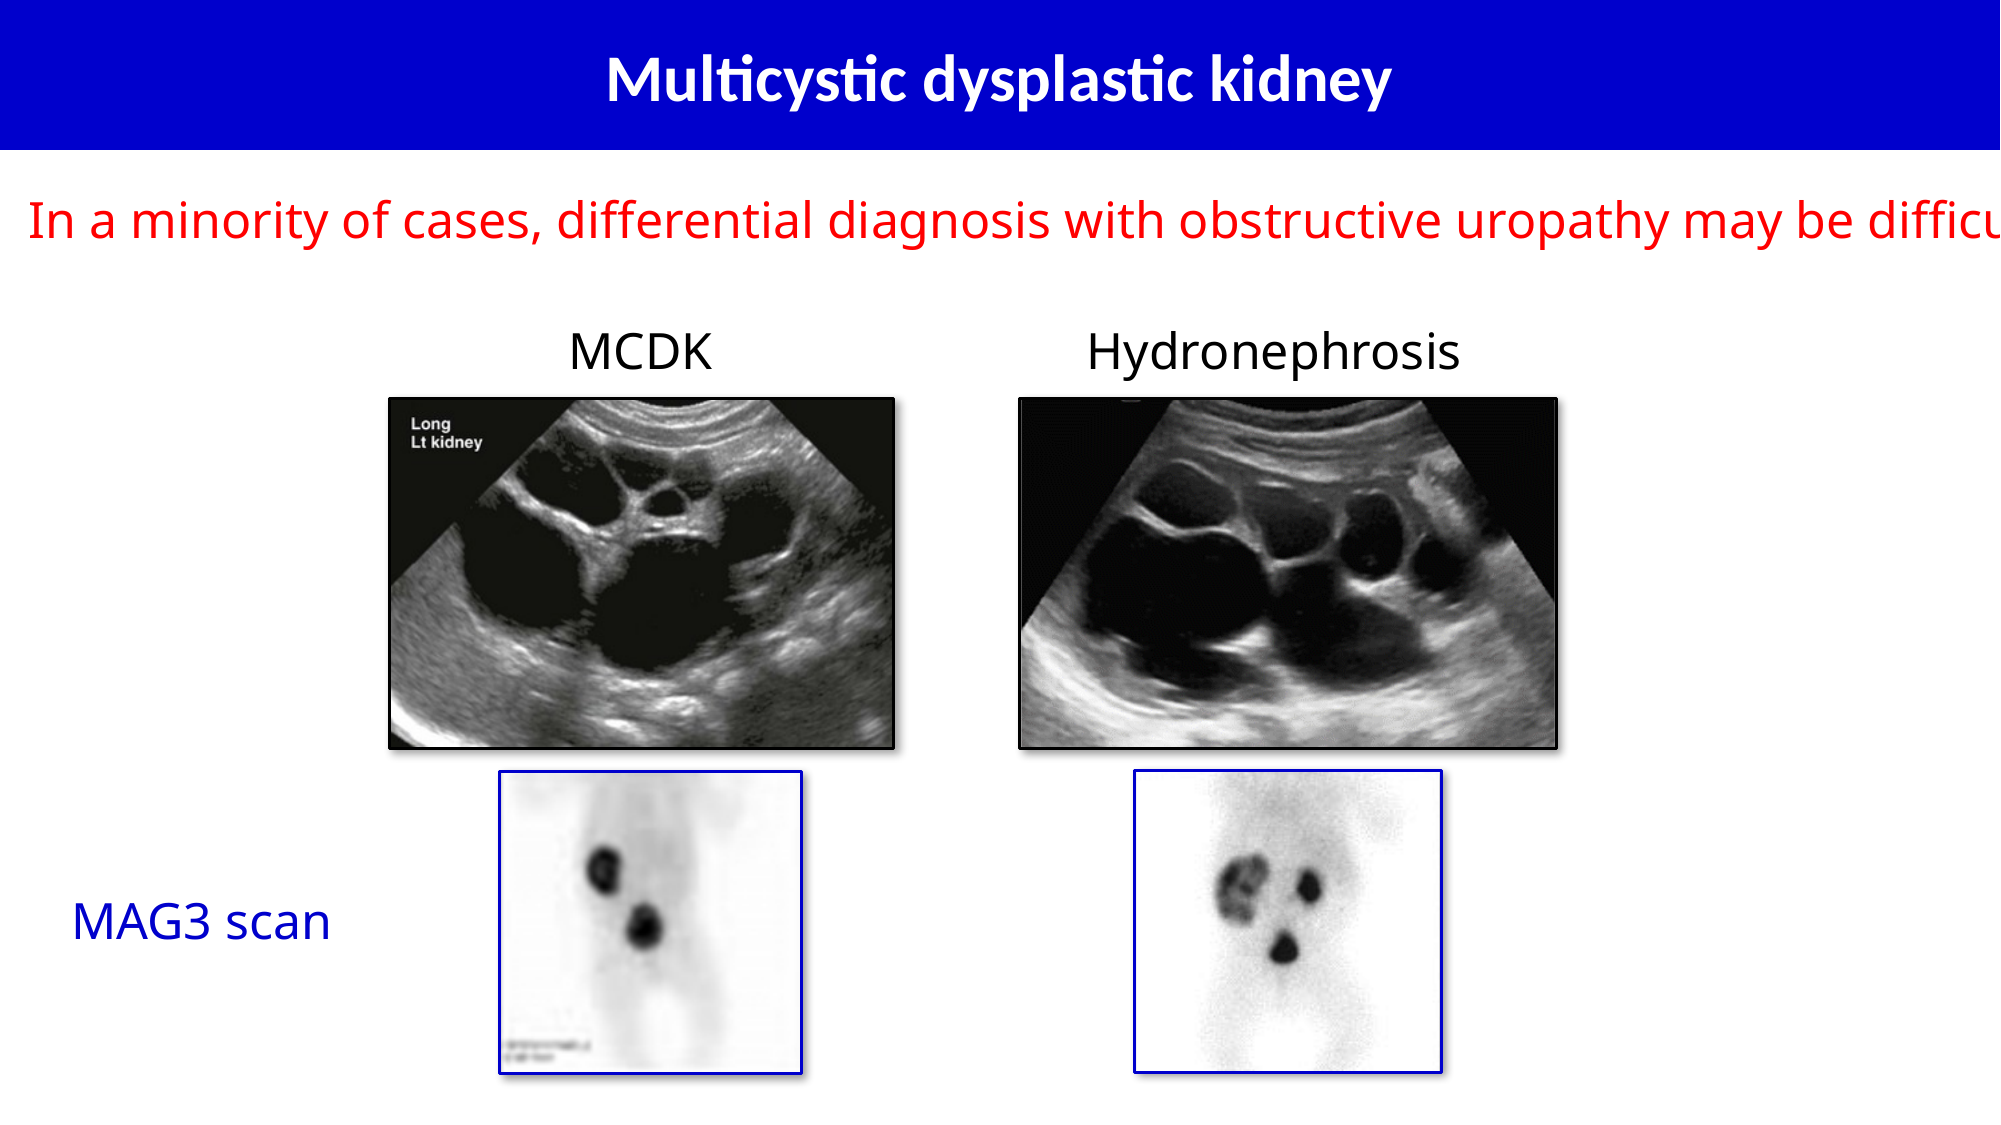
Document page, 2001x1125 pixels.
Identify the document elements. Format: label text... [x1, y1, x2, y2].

text_box Multicystic dysplastic kidney [0, 0, 2000, 150]
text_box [68, 771, 1441, 1073]
picture [390, 399, 893, 748]
text_box In a minority of cases, differential diagnosis with obstructive uropathy may be difficult [0, 180, 2000, 256]
text_box Hydronephrosis [1072, 312, 1477, 387]
picture [1021, 399, 1555, 748]
text_box MCDK [553, 312, 728, 387]
